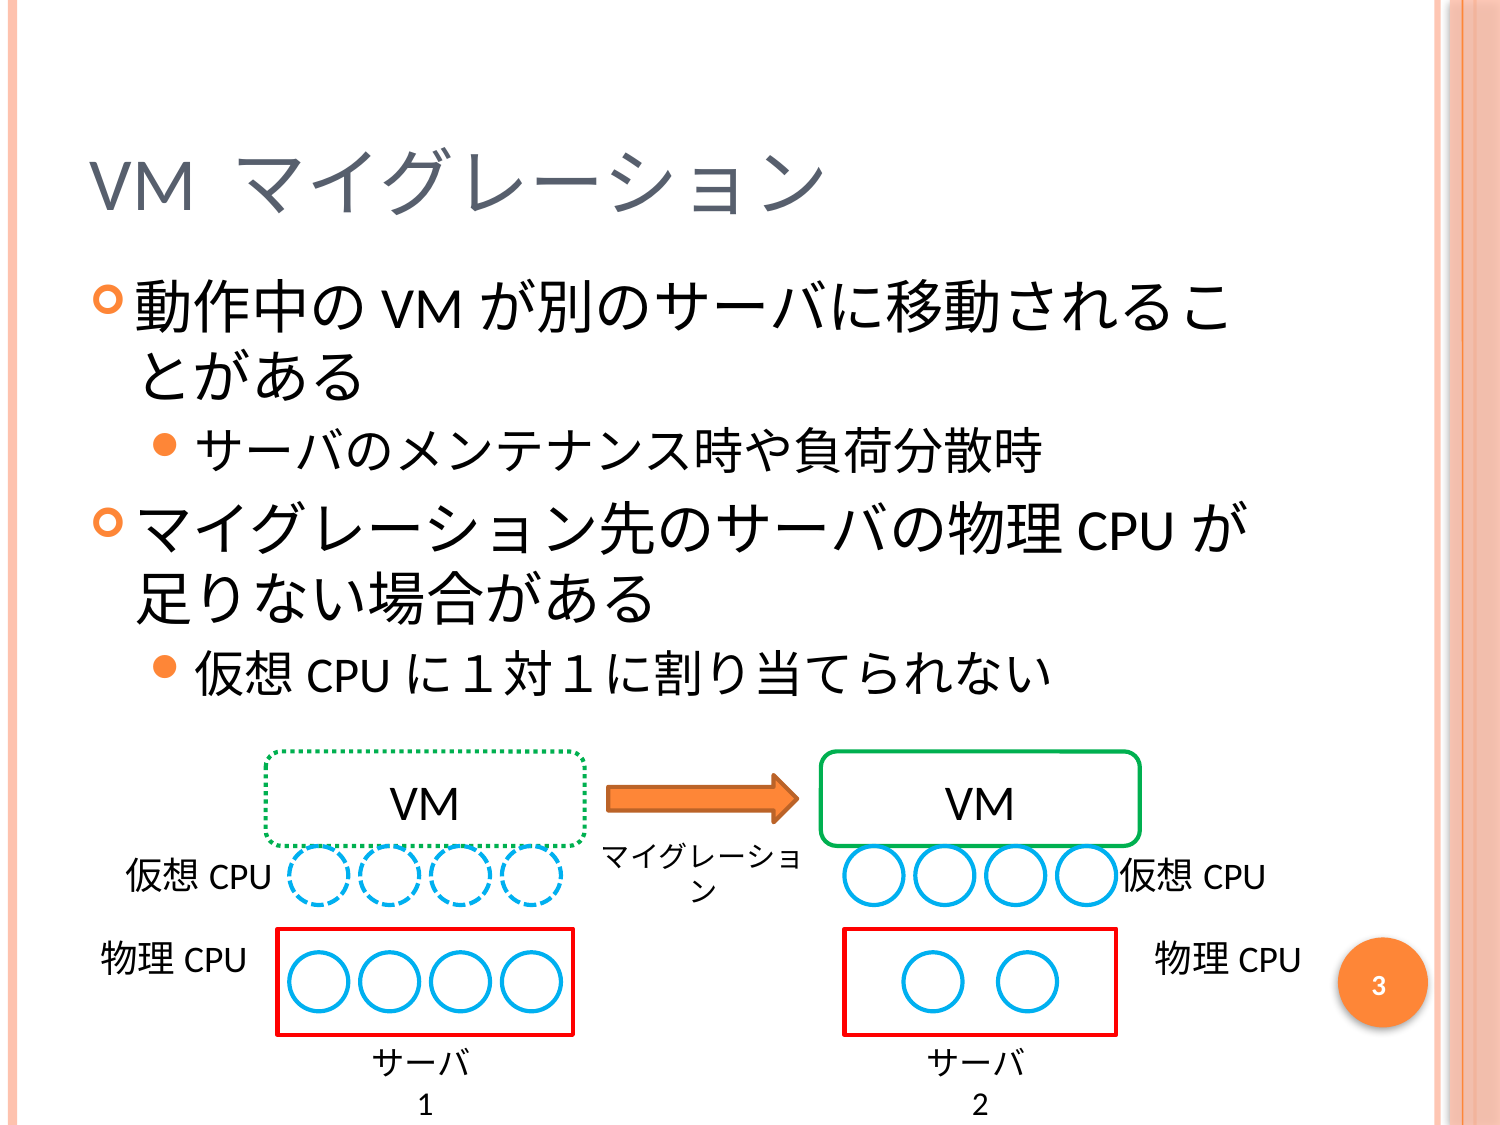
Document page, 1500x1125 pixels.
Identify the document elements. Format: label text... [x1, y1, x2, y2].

text_box [499, 950, 564, 1014]
text_box [913, 843, 977, 908]
text_box 仮想CPU [110, 844, 288, 905]
text_box サーバ1 [348, 1037, 502, 1125]
slide_number 3 [1328, 940, 1429, 1026]
text_box [842, 927, 1118, 1037]
text_box [984, 843, 1048, 908]
text_box [287, 950, 351, 1014]
text_box [842, 843, 906, 908]
title VM マイグレーション [75, 45, 1365, 233]
text_box [275, 927, 575, 1037]
text_box [818, 749, 1142, 849]
list 動作中のVMが別のサーバに移動されることがある サーバのメンテナンス時や負荷分散時 マイグレーション先のサーバの物理CPUが足りない場合がある 仮想CPUに１対１に割り当てられない [75, 262, 1300, 1062]
text_box [358, 950, 422, 1014]
text_box [901, 950, 965, 1014]
text_box 物理CPU [85, 927, 263, 987]
text_box [263, 749, 587, 849]
text_box [428, 843, 493, 908]
text_box [428, 950, 493, 1014]
text_box 物理CPU [1139, 927, 1317, 987]
text_box VM [360, 763, 490, 838]
text_box サーバ2 [903, 1037, 1057, 1125]
text_box VM [915, 763, 1046, 838]
text_box [1054, 843, 1104, 908]
text_box 仮想CPU [1104, 844, 1282, 905]
text_box [499, 843, 564, 908]
text_box [995, 950, 1060, 1014]
text_box マイグレーション [584, 830, 821, 916]
text_box [288, 843, 351, 908]
text_box [358, 843, 422, 908]
text_box [606, 773, 800, 825]
